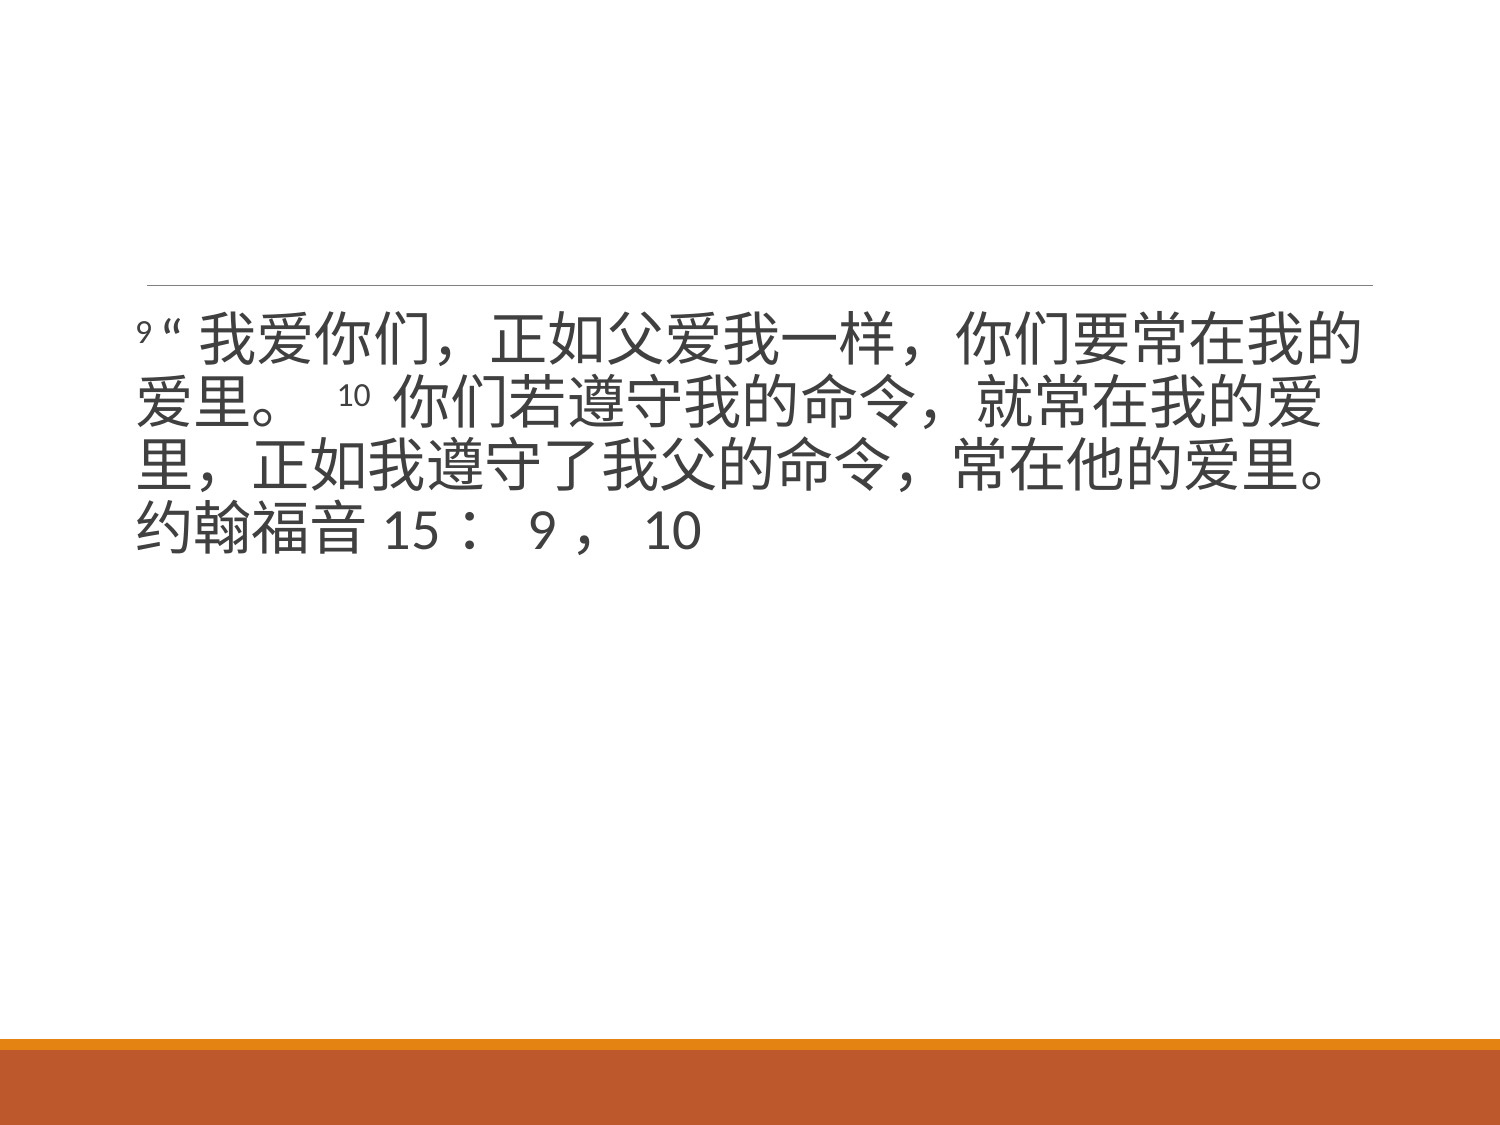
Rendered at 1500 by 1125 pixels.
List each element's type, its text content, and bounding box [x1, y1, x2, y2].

list 9 “我爱你们，正如父爱我一样，你们要常在我的爱里。 10 你们若遵守我的命令，就常在我的爱里，正如我遵守了我父的命令，常在他的爱里。 约翰福音15：9，10 [135, 302, 1373, 963]
